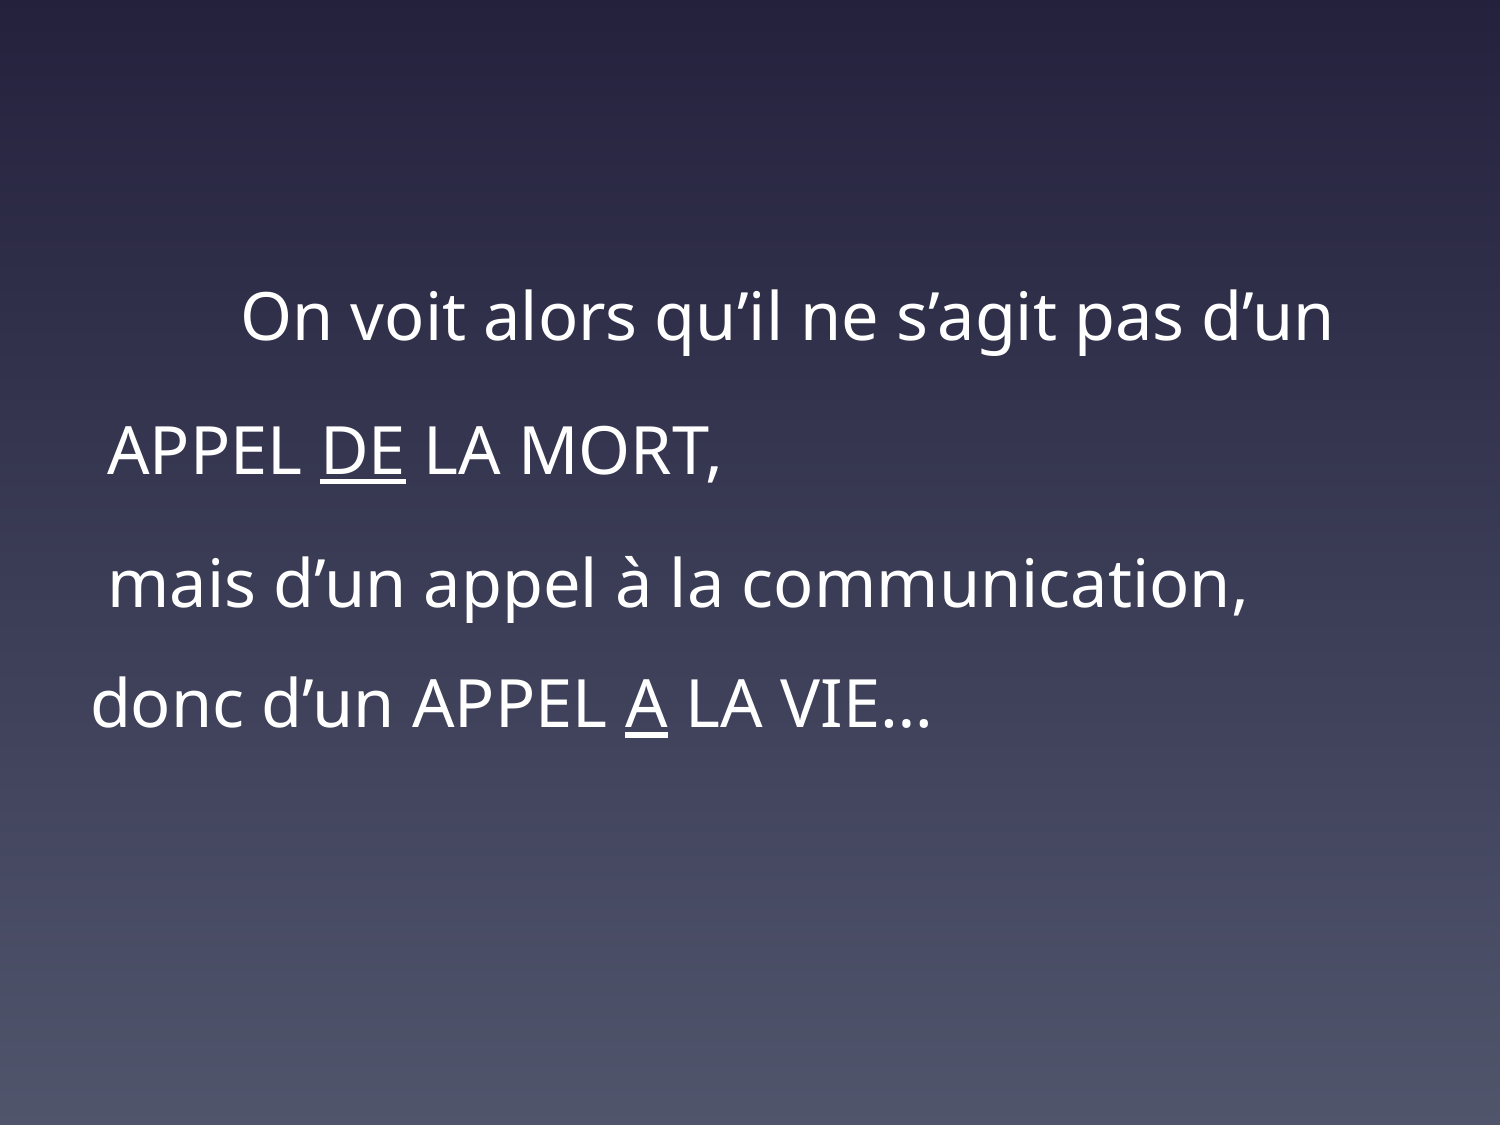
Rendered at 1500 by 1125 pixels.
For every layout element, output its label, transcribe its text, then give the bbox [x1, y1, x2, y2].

list On voit alors qu’il ne s’agit pas d’un APPEL DE LA MORT, mais d’un appel à la communication, donc d’un APPEL A LA VIE… [75, 164, 1425, 810]
